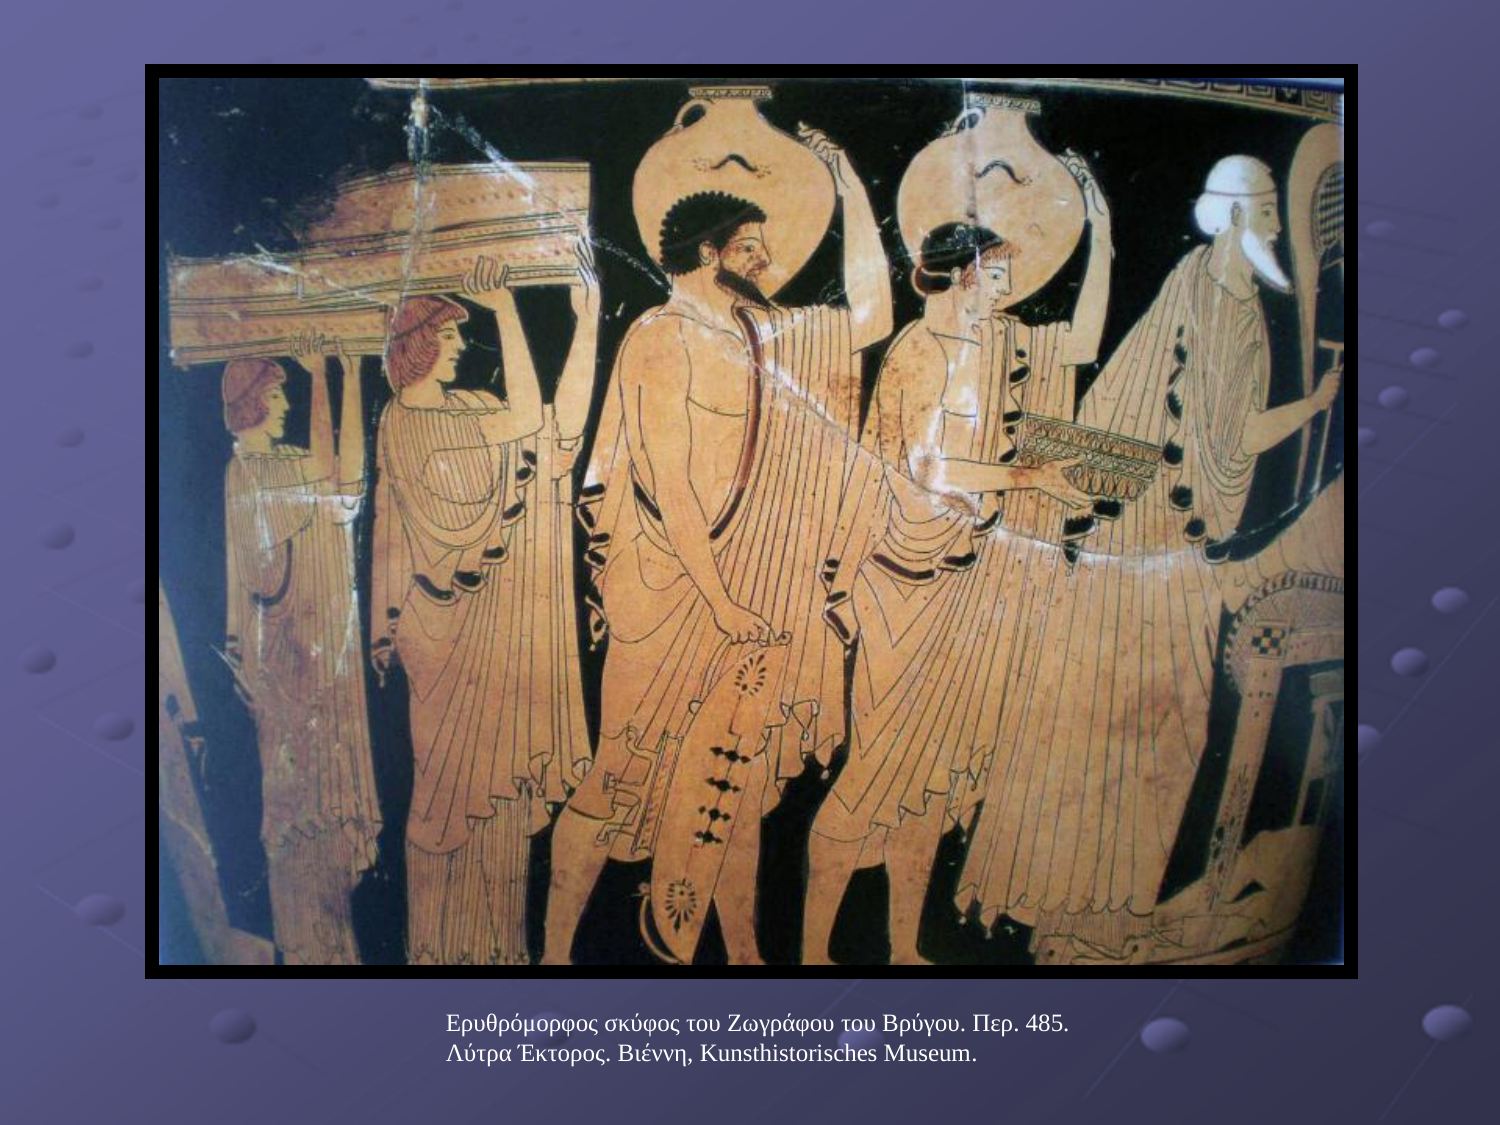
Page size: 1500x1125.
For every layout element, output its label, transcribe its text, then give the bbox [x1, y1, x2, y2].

text_box Ερυθρόμορφος σκύφος του Ζωγράφου του Βρύγου. Περ. 485. Λύτρα Έκτορος. Βιέννη, Kunsthistorisches Museum. [431, 999, 1111, 1075]
picture [0, 0, 1500, 1125]
